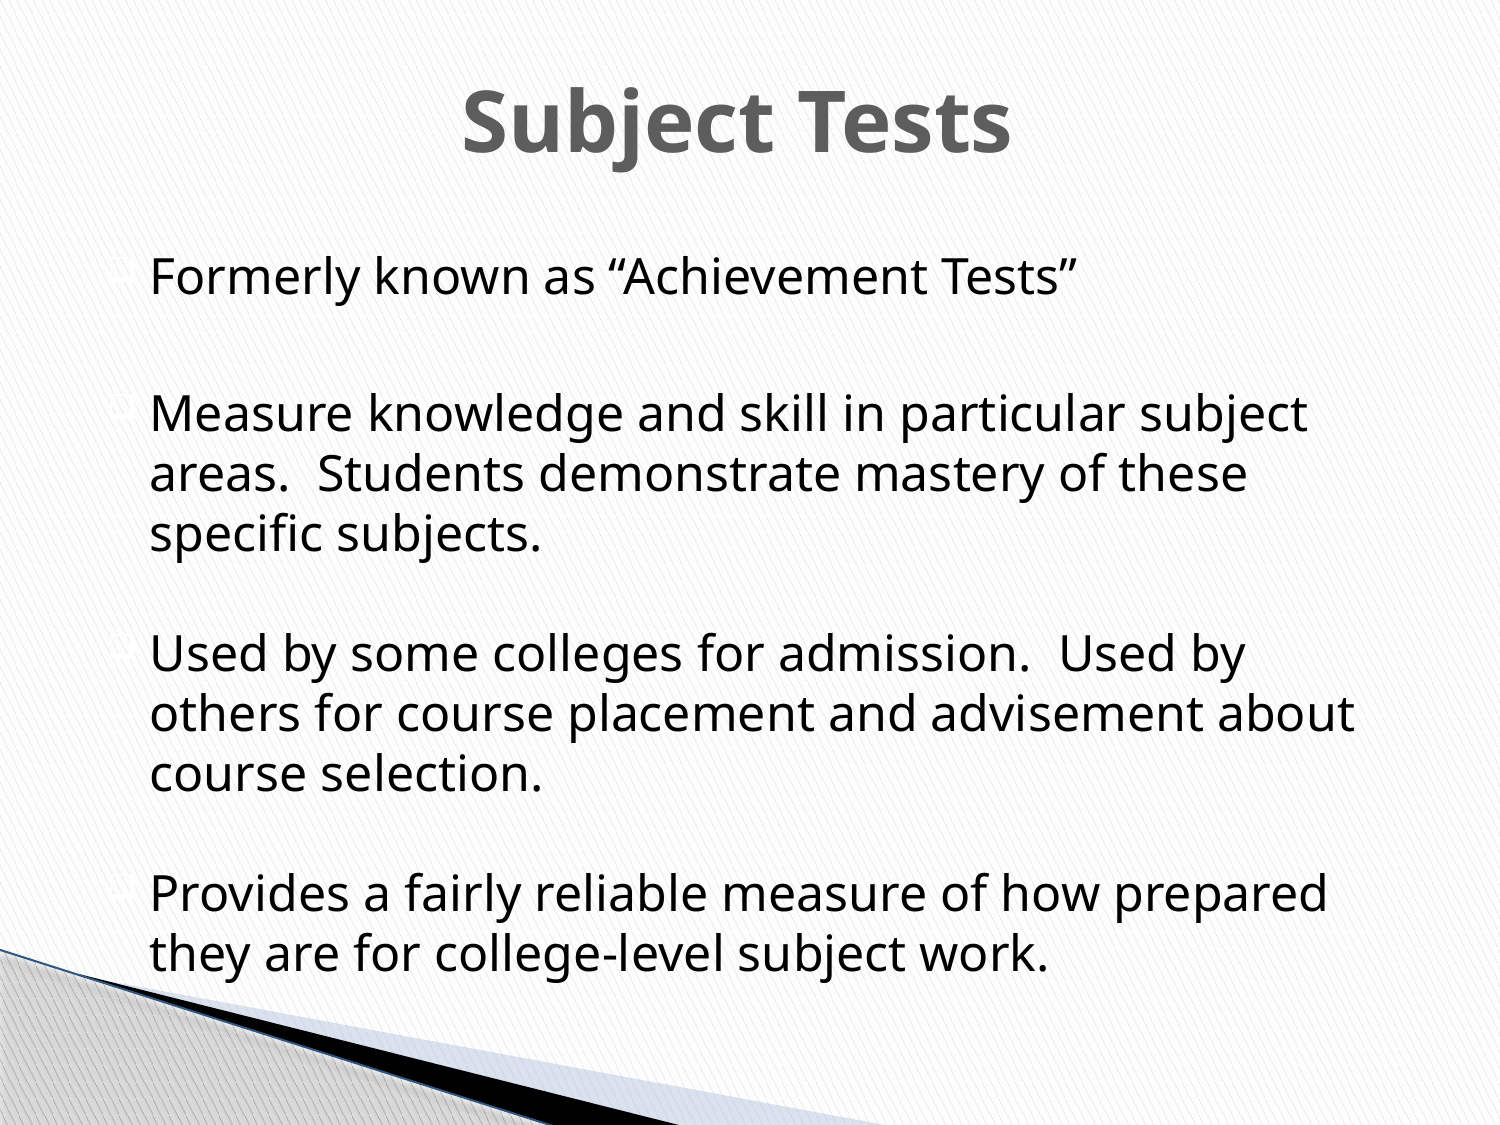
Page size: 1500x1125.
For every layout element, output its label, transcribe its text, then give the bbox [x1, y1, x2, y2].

list Formerly known as “Achievement Tests” Measure knowledge and skill in particular subject areas. Students demonstrate mastery of these specific subjects. Used by some colleges for admission. Used by others for course placement and advisement about course selection. Provides a fairly reliable measure of how prepared they are for college-level subject work. [75, 237, 1425, 1125]
title Subject Tests [62, 50, 1413, 188]
